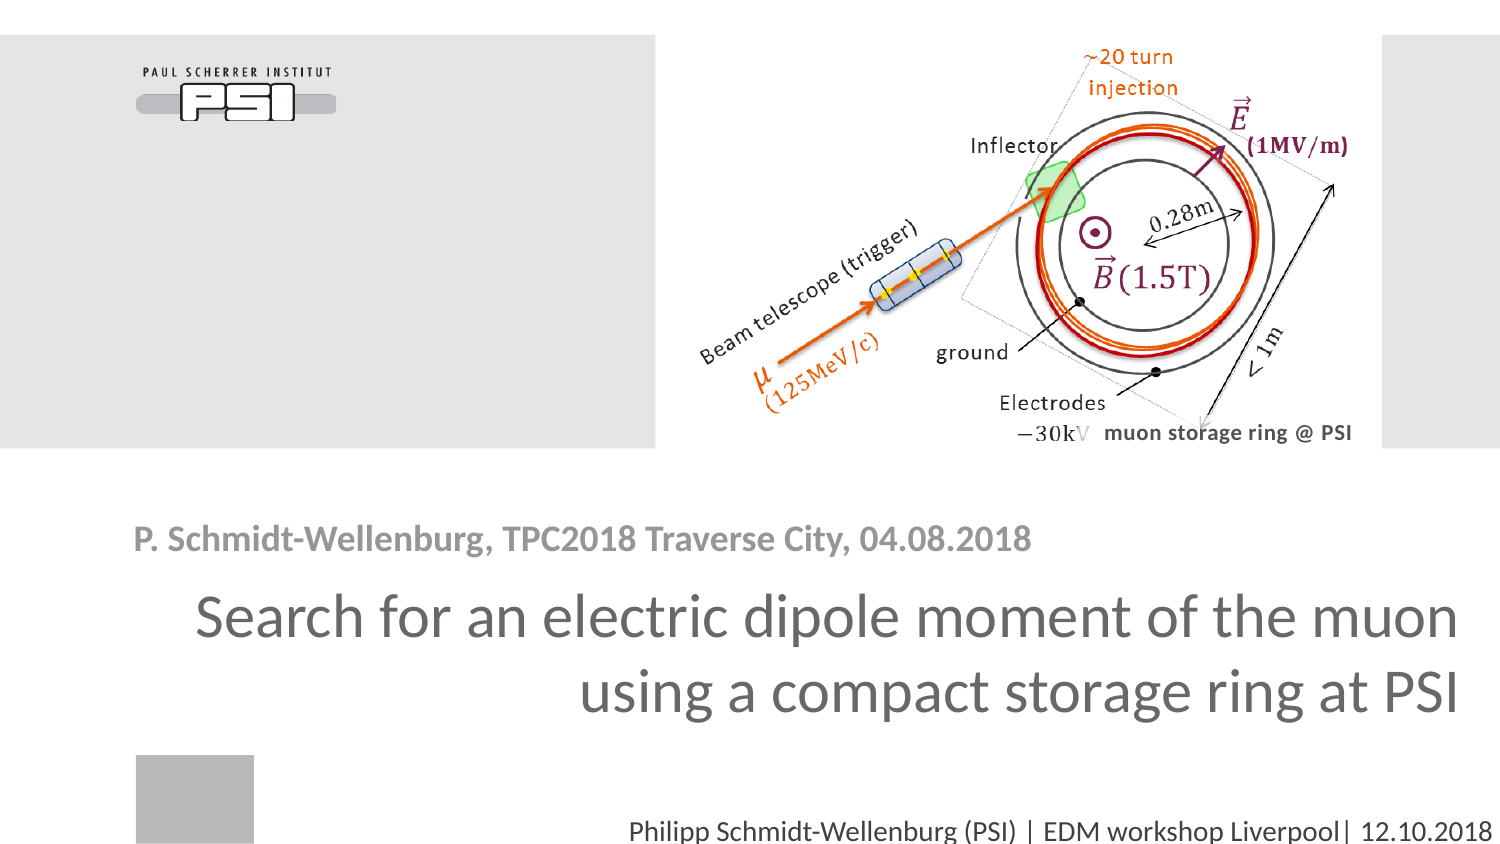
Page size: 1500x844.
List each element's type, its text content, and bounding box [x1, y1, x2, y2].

title Search for an electric dipole moment of the muon using a compact storage ring at PSI [133, 575, 1462, 747]
picture [678, 34, 1364, 449]
subtitle P. Schmidt-Wellenburg, TPC2018 Traverse City, 04.08.2018 [133, 509, 1441, 555]
